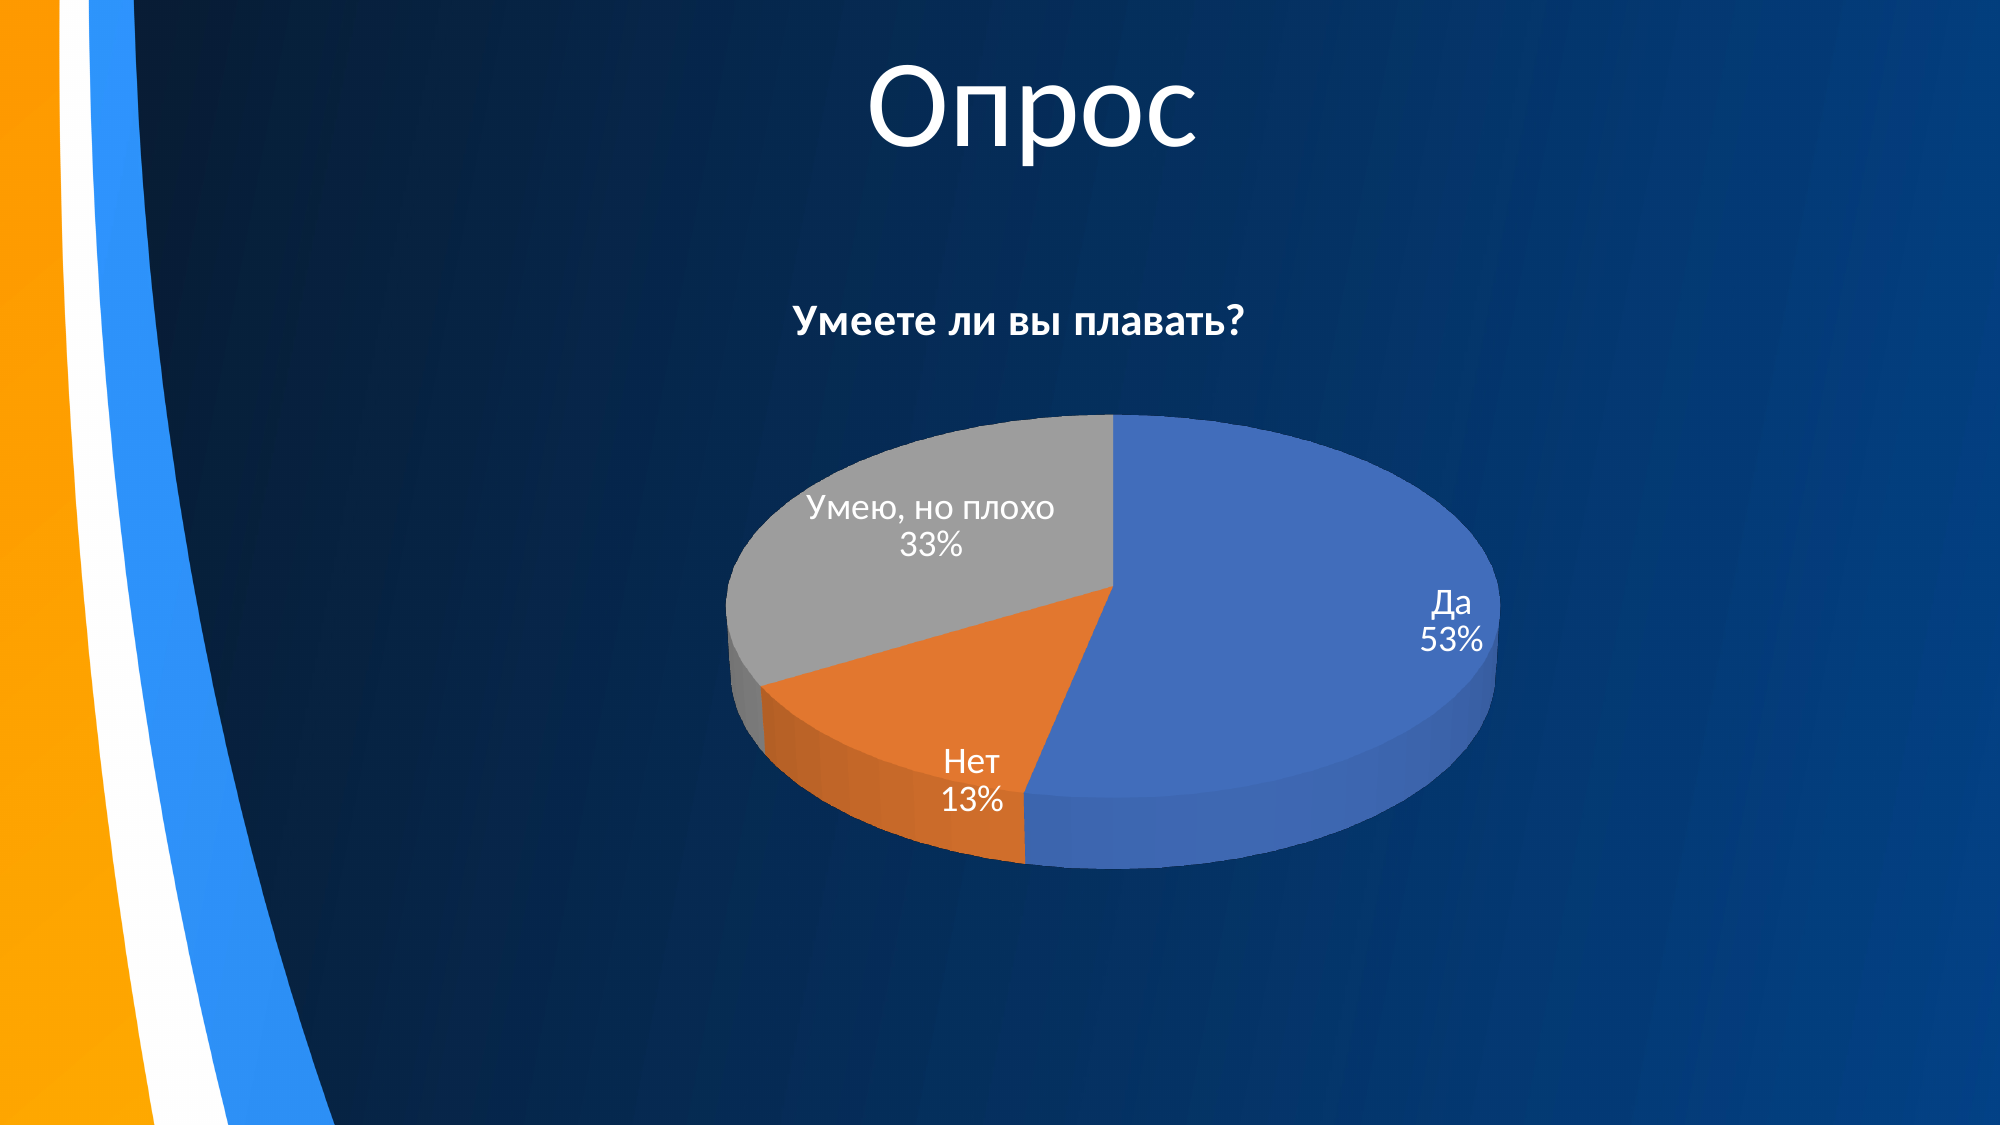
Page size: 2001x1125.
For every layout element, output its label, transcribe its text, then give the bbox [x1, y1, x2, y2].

text_box Опрос [399, 14, 1665, 180]
picture [0, 0, 2000, 1125]
chart [473, 266, 1565, 945]
